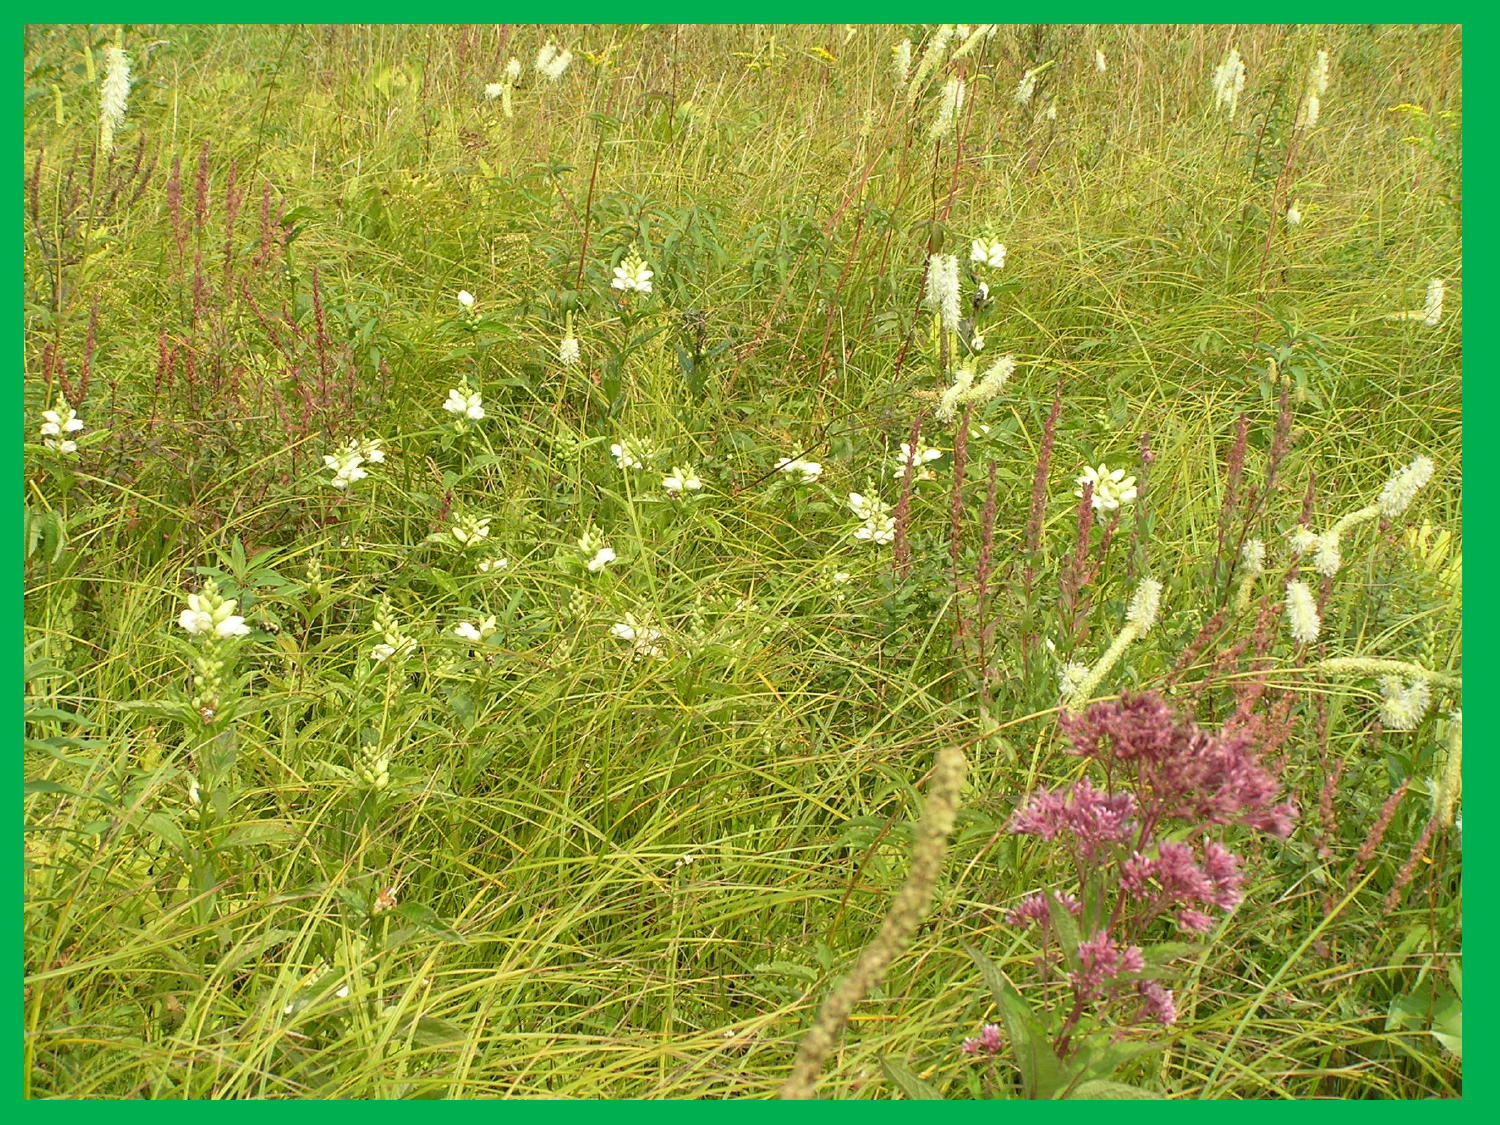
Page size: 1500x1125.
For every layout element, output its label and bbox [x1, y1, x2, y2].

list [24, 24, 1462, 1101]
